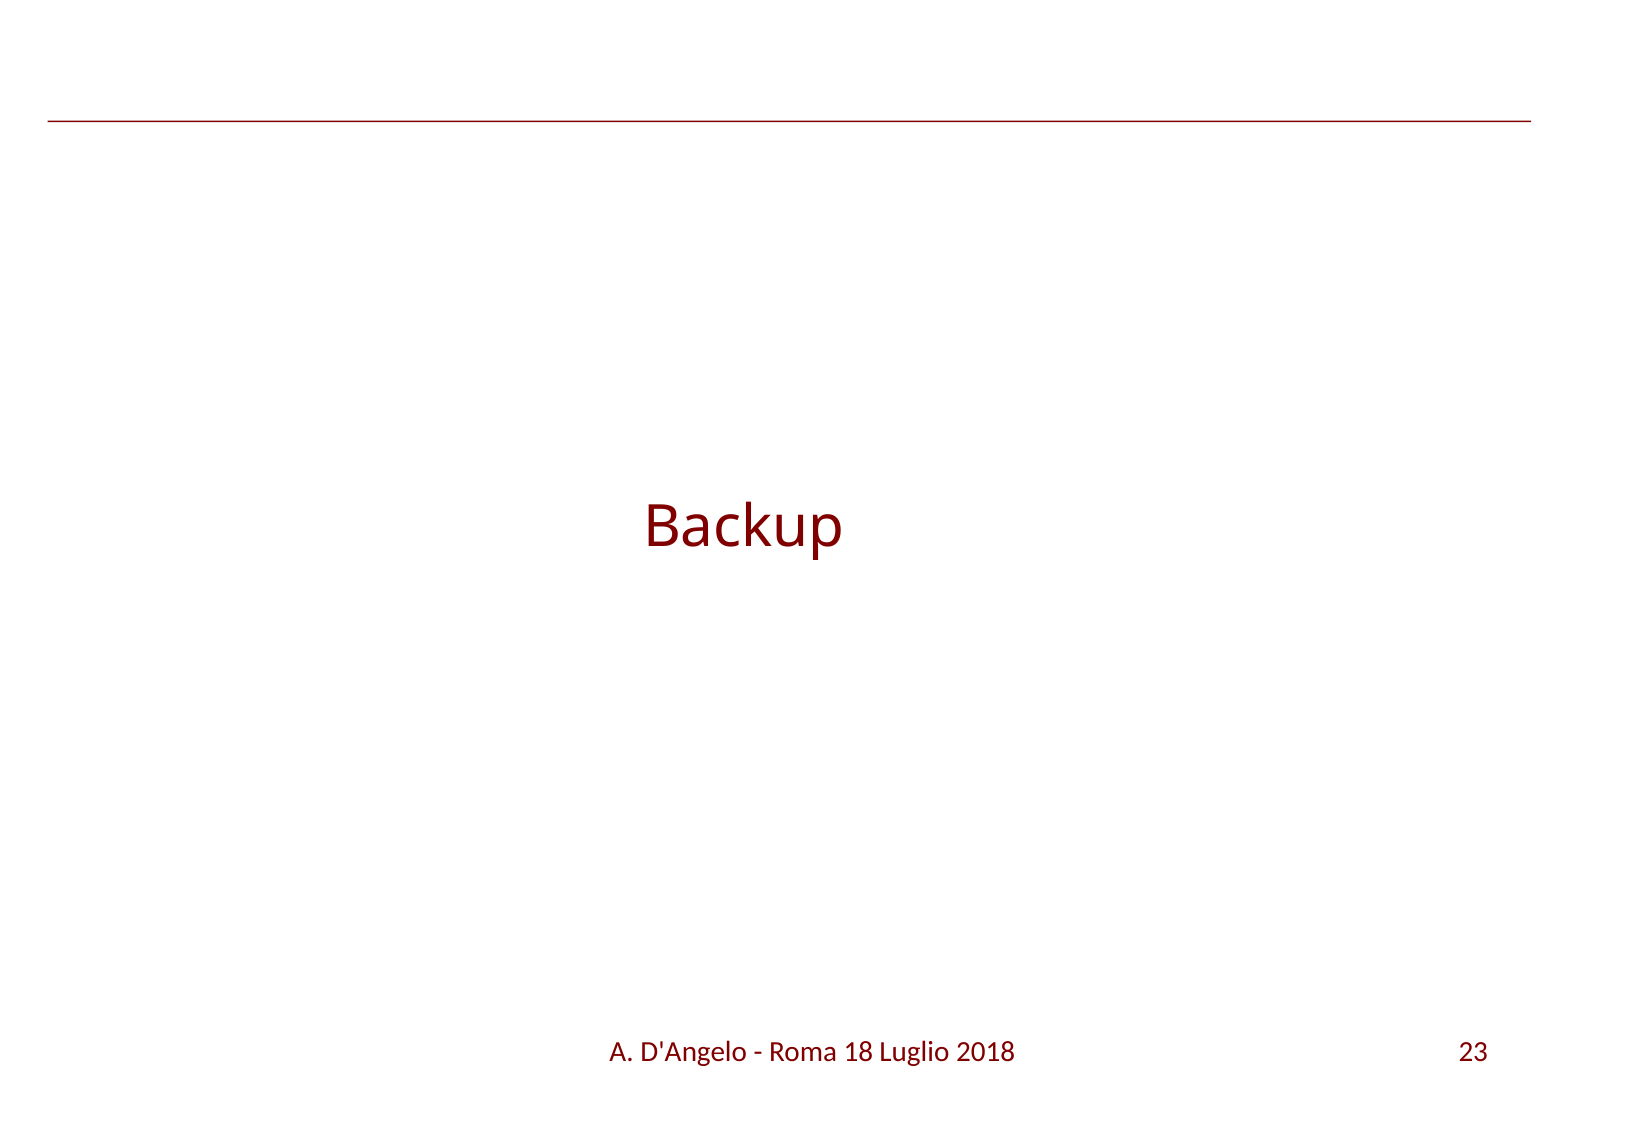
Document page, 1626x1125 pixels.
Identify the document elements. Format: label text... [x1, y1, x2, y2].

footer A. D'Angelo - Roma 18 Luglio 2018 [555, 1025, 1070, 1100]
text_box Backup [629, 481, 858, 565]
slide_number 23 [1164, 1025, 1504, 1100]
